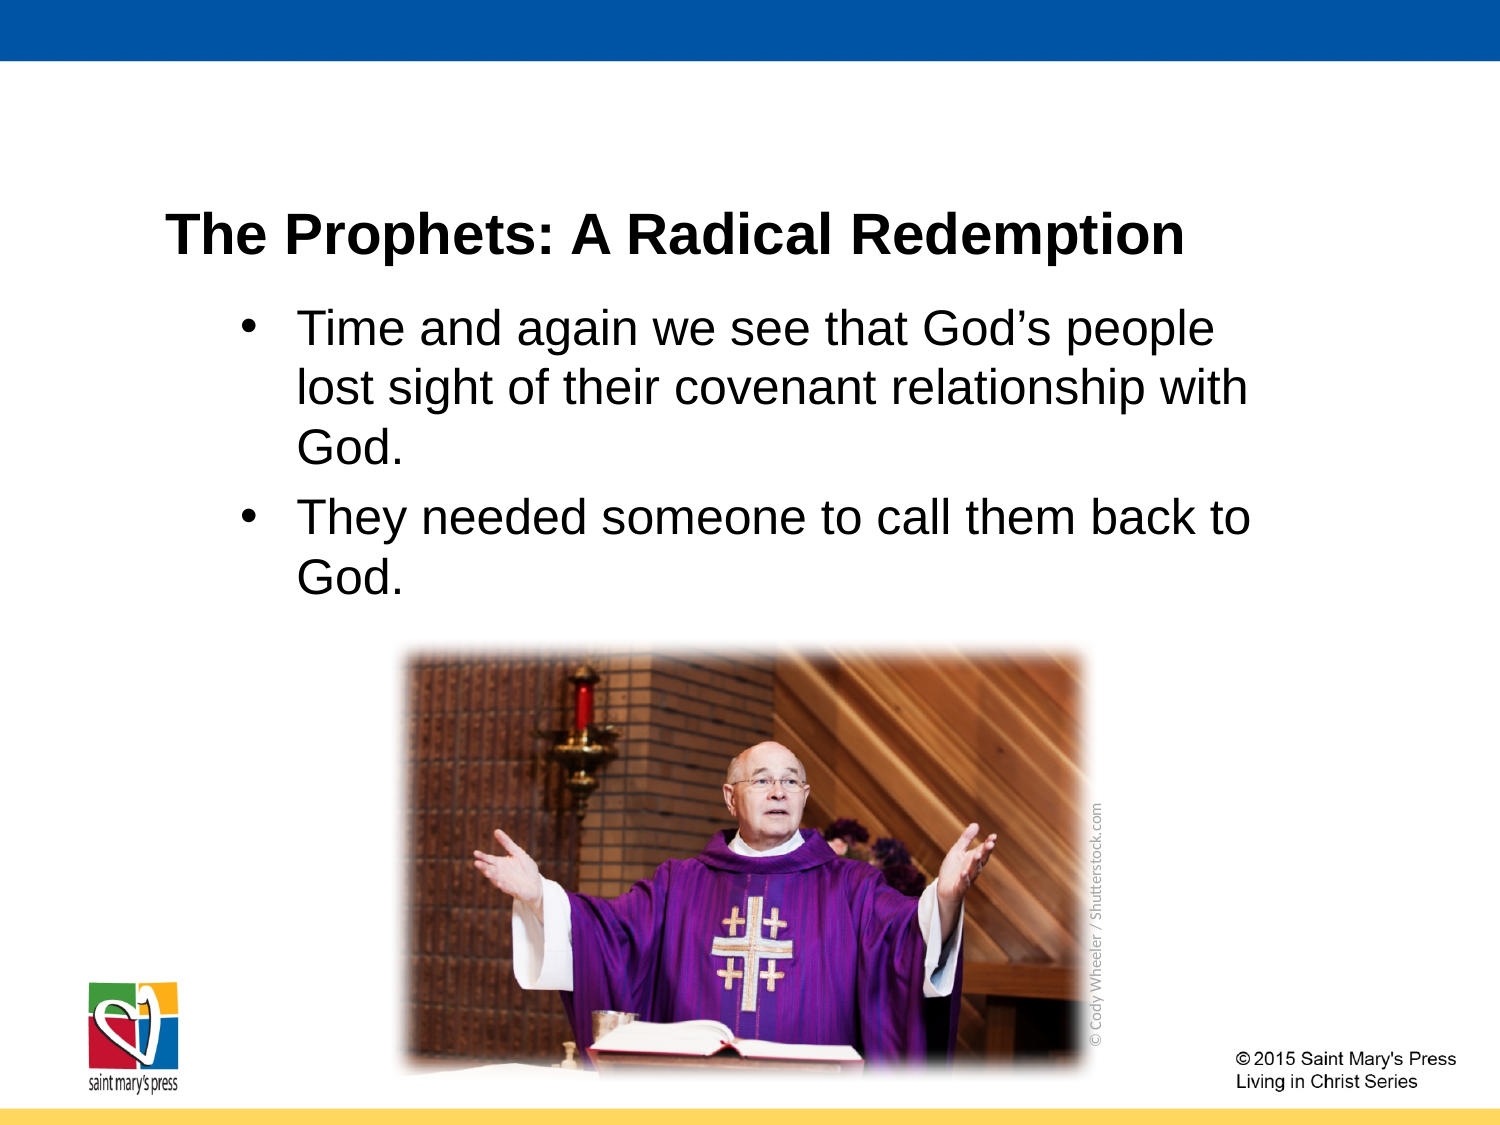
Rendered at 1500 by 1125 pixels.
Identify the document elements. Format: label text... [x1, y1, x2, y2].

text_box © Cody Wheeler / Shutterstock.com [1077, 537, 1112, 1063]
picture [0, 0, 1500, 1125]
title The Prophets: A Radical Redemption [150, 187, 1500, 275]
list Time and again we see that God’s people lost sight of their covenant relationship with God. They needed someone to call them back to God. [225, 287, 1288, 1005]
